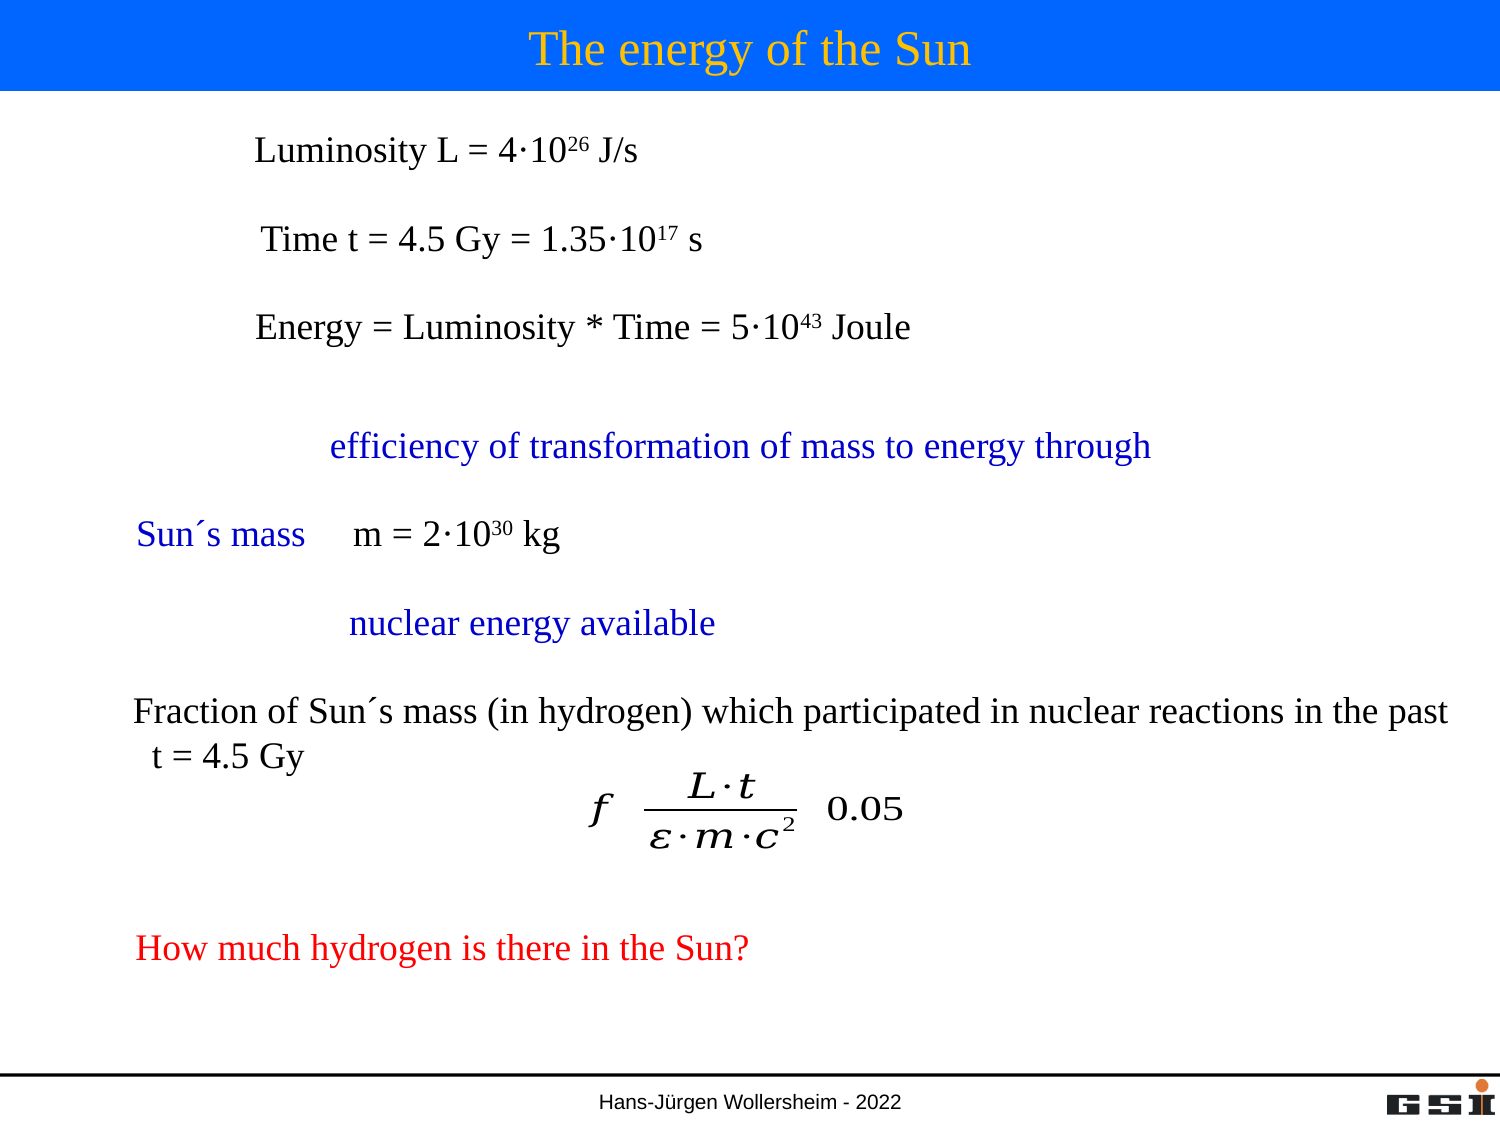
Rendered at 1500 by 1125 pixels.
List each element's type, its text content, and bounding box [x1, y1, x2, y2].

text_box How much hydrogen is there in the Sun? [120, 915, 766, 976]
text_box Fraction of Sun´s mass (in hydrogen) which participated in nuclear reactions in the past t = 4.5 Gy [118, 679, 1471, 784]
text_box Time t = 4.5 Gy = 1.35·1017 s [245, 206, 718, 267]
text_box Sun´s mass m = 2·1030 kg [121, 501, 576, 562]
title The energy of the Sun [0, 0, 1500, 91]
text_box Luminosity L = 4·1026 J/s [239, 118, 654, 178]
picture [1387, 1079, 1495, 1115]
text_box Energy = Luminosity * Time = 5·1043 Joule [240, 295, 927, 355]
